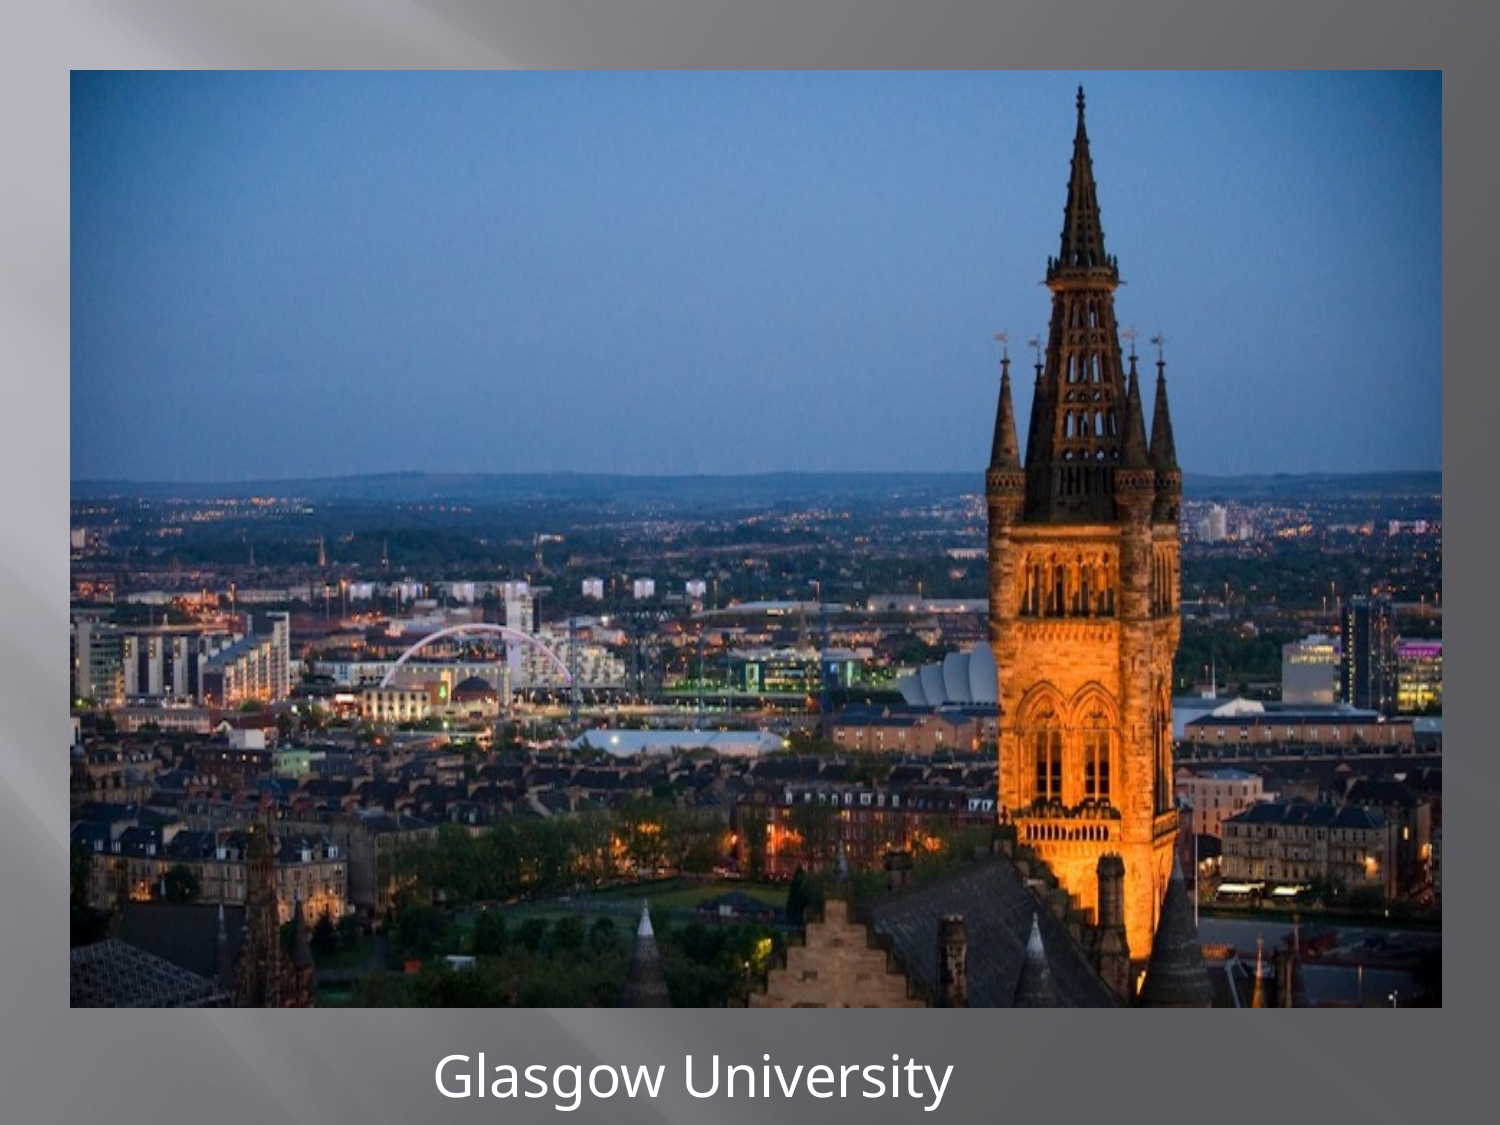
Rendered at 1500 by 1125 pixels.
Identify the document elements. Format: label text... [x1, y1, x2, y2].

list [70, 70, 1442, 1009]
text_box Glasgow University [234, 1052, 1184, 1116]
